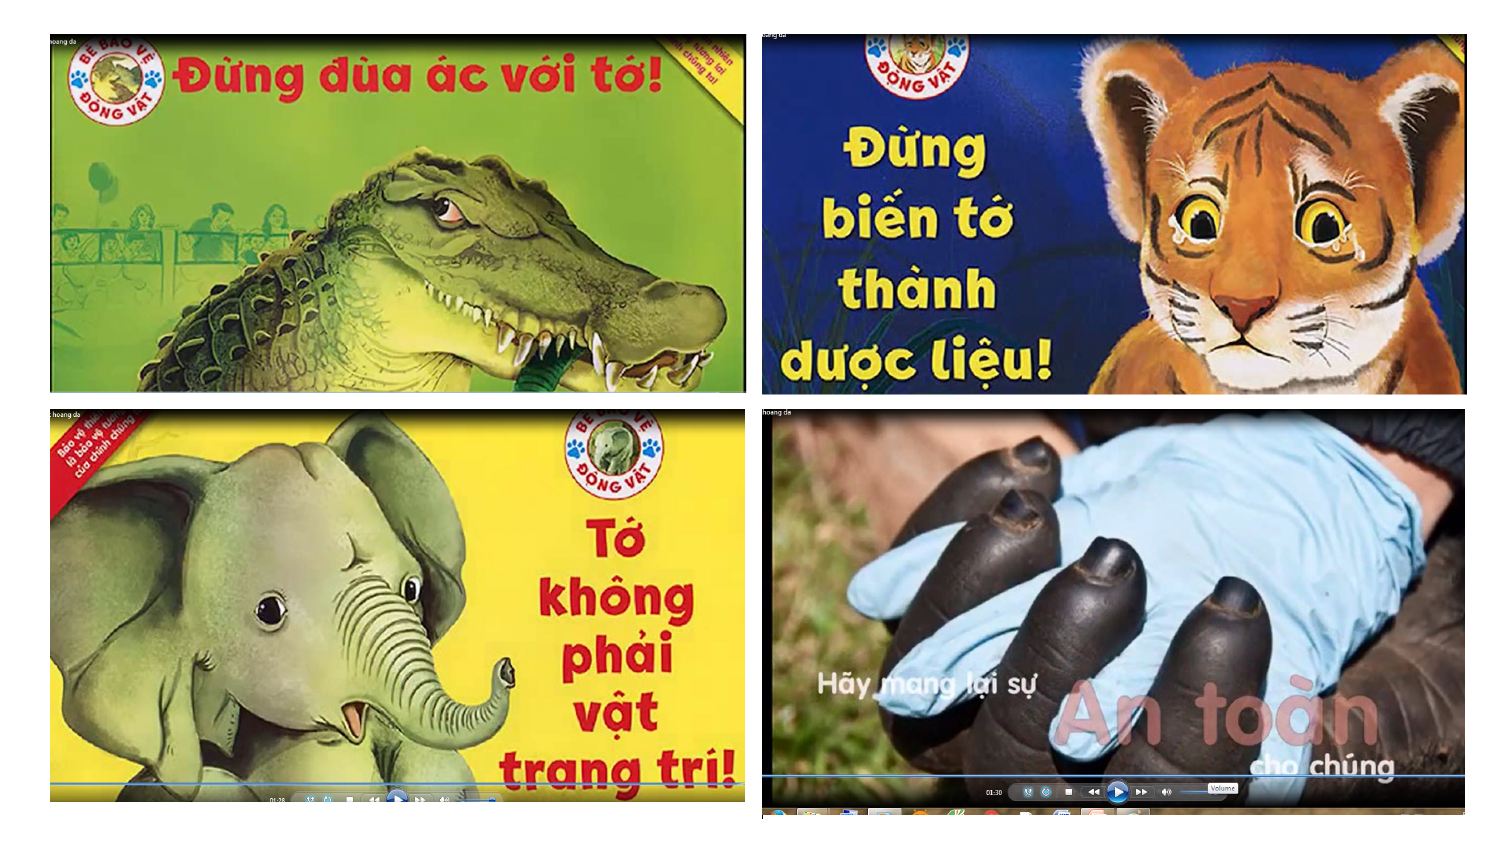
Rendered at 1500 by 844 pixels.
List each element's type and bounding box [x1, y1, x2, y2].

picture [762, 409, 1465, 819]
picture [49, 409, 745, 802]
picture [49, 34, 751, 398]
picture [762, 34, 1476, 396]
